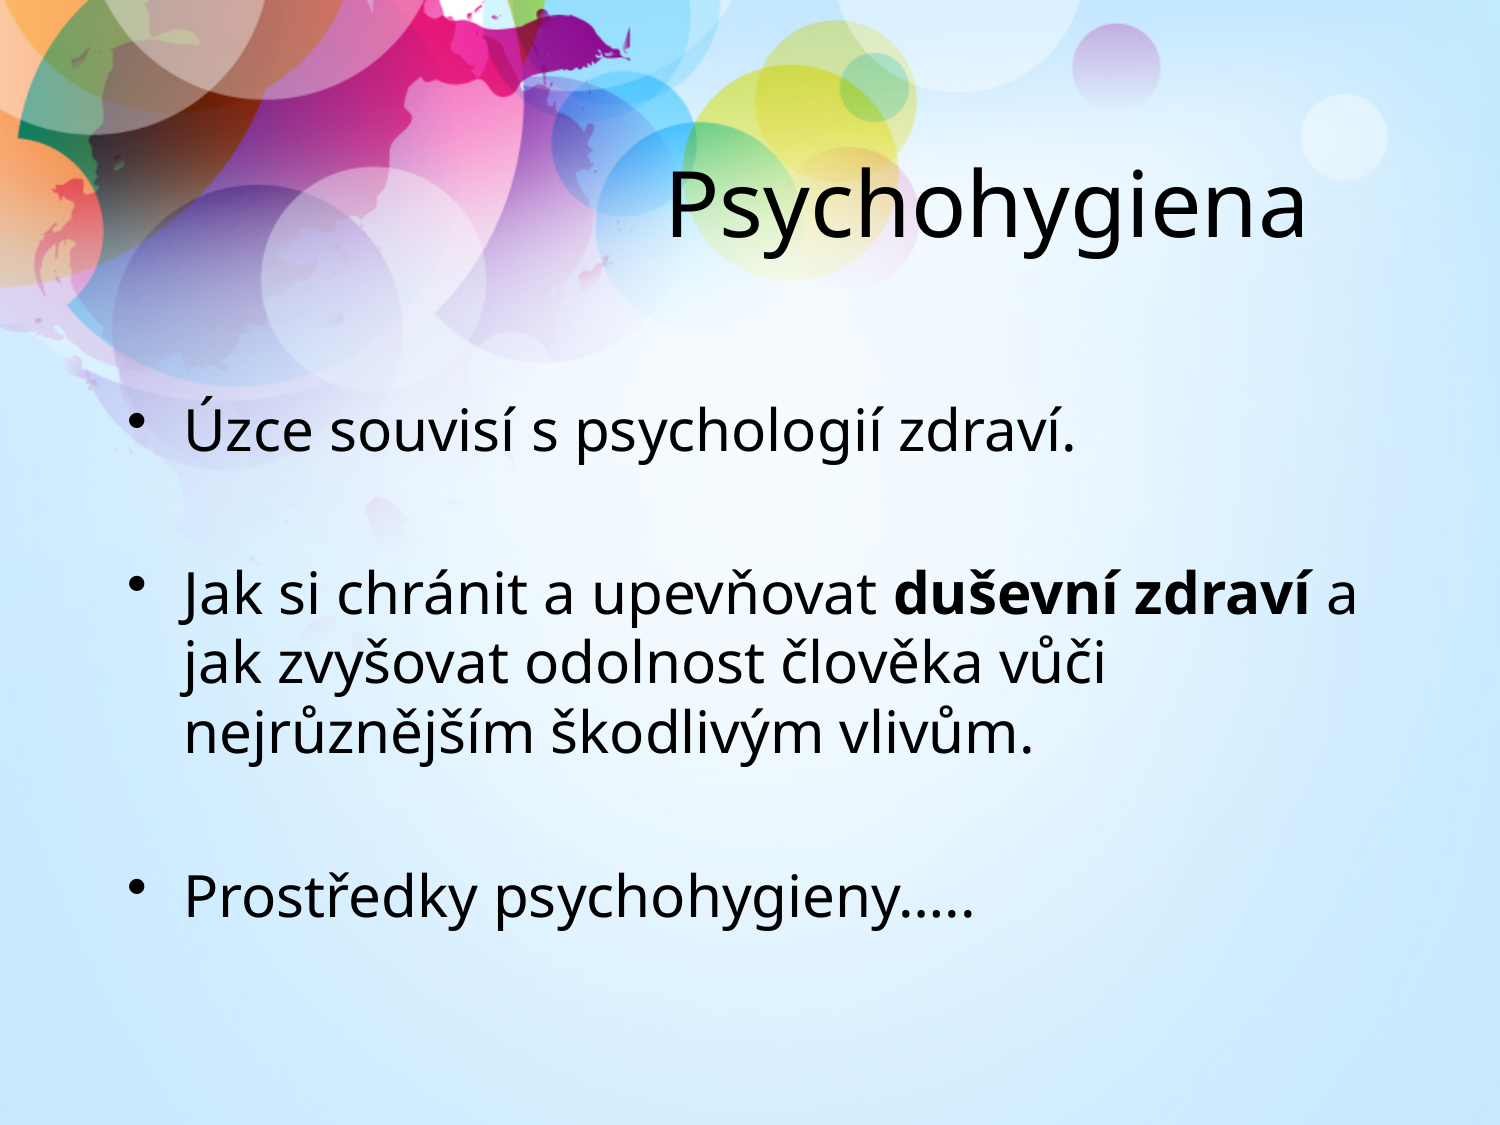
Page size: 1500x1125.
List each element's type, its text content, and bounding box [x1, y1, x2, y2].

title Psychohygiena [183, 101, 1326, 299]
list Úzce souvisí s psychologií zdraví. Jak si chránit a upevňovat duševní zdraví a jak zvyšovat odolnost člověka vůči nejrůznějším škodlivým vlivům. Prostředky psychohygieny….. [112, 385, 1412, 977]
picture [0, 0, 1500, 1125]
